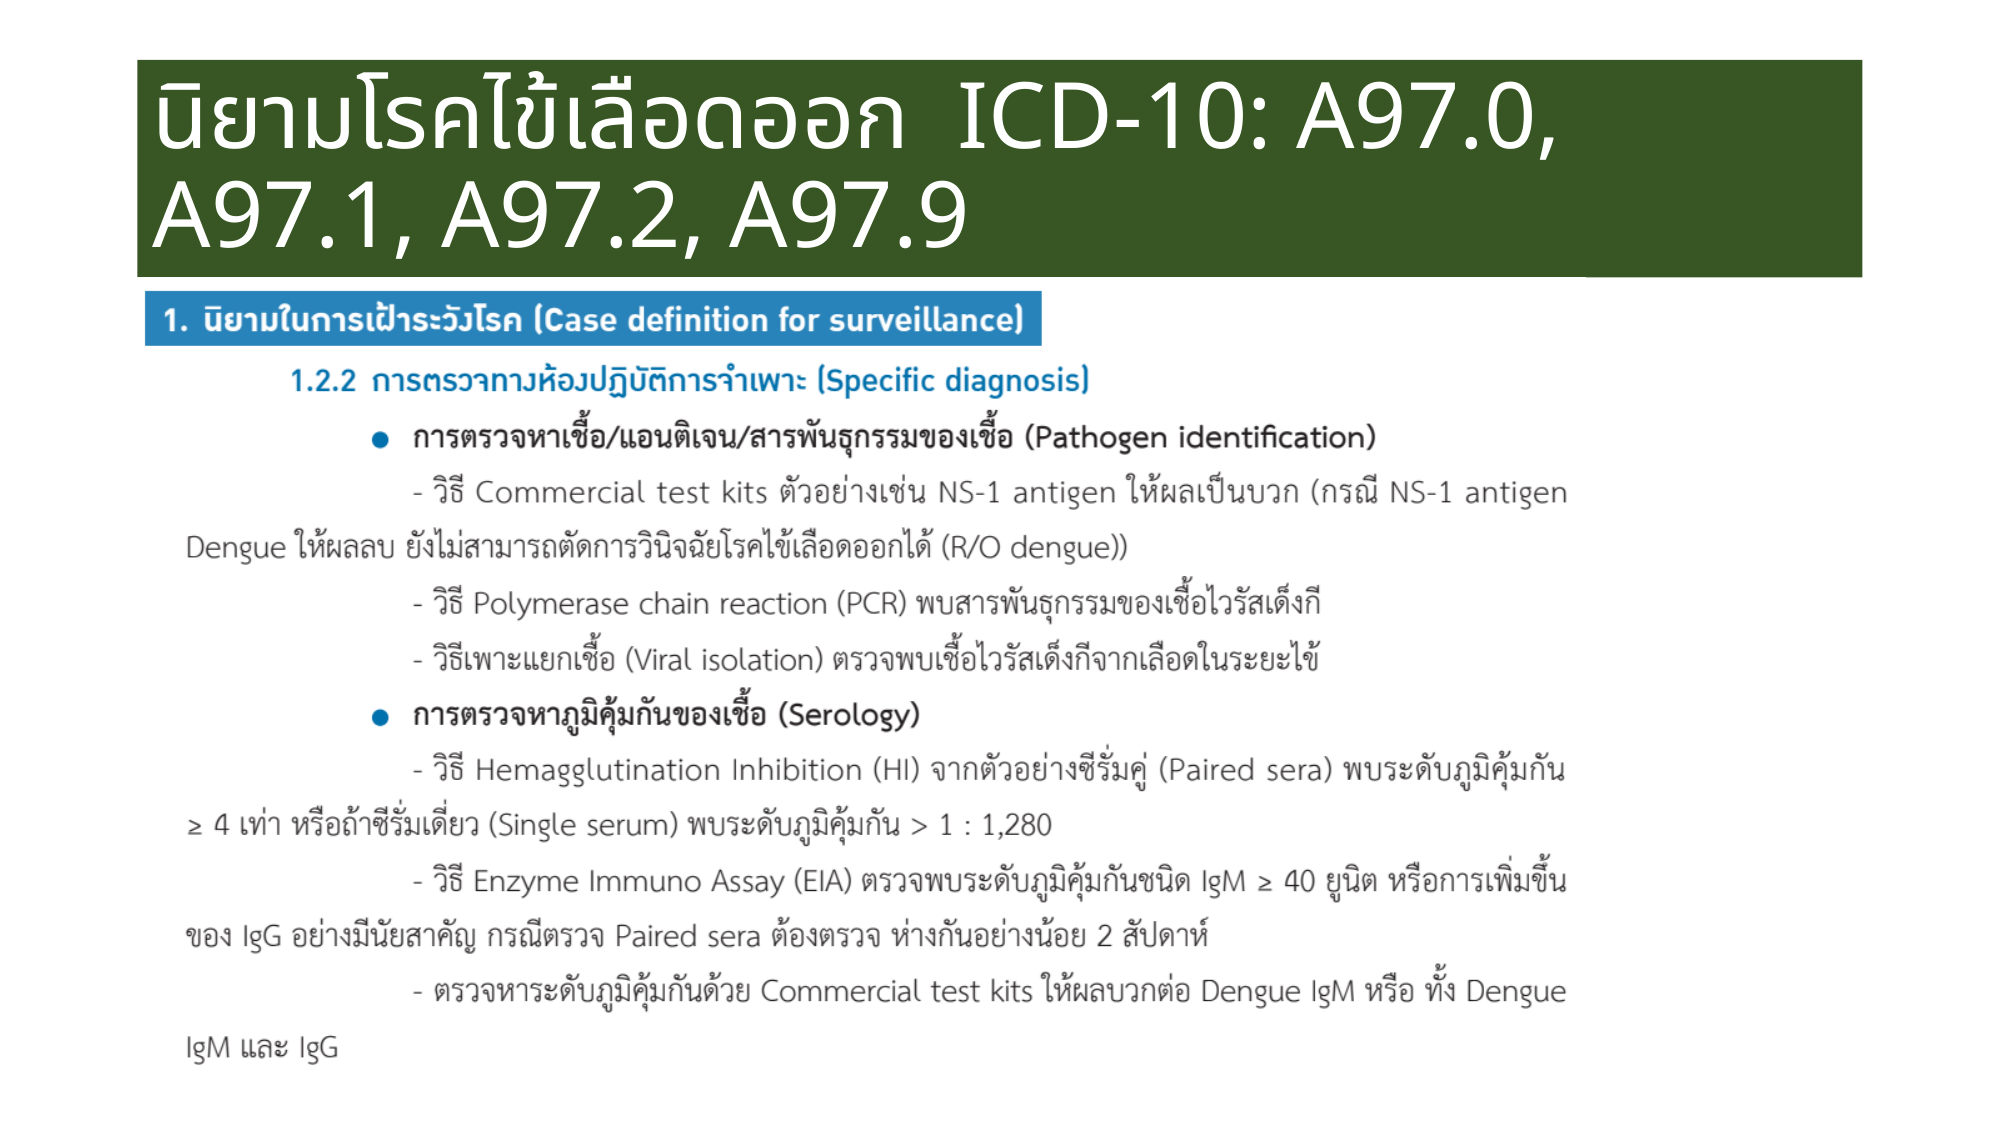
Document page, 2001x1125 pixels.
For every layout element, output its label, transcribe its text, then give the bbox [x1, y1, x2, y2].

picture [137, 277, 1629, 1086]
title นิยามโรคไข้เลือดออก ICD-10: A97.0, A97.1, A97.2, A97.9 [137, 59, 1863, 278]
